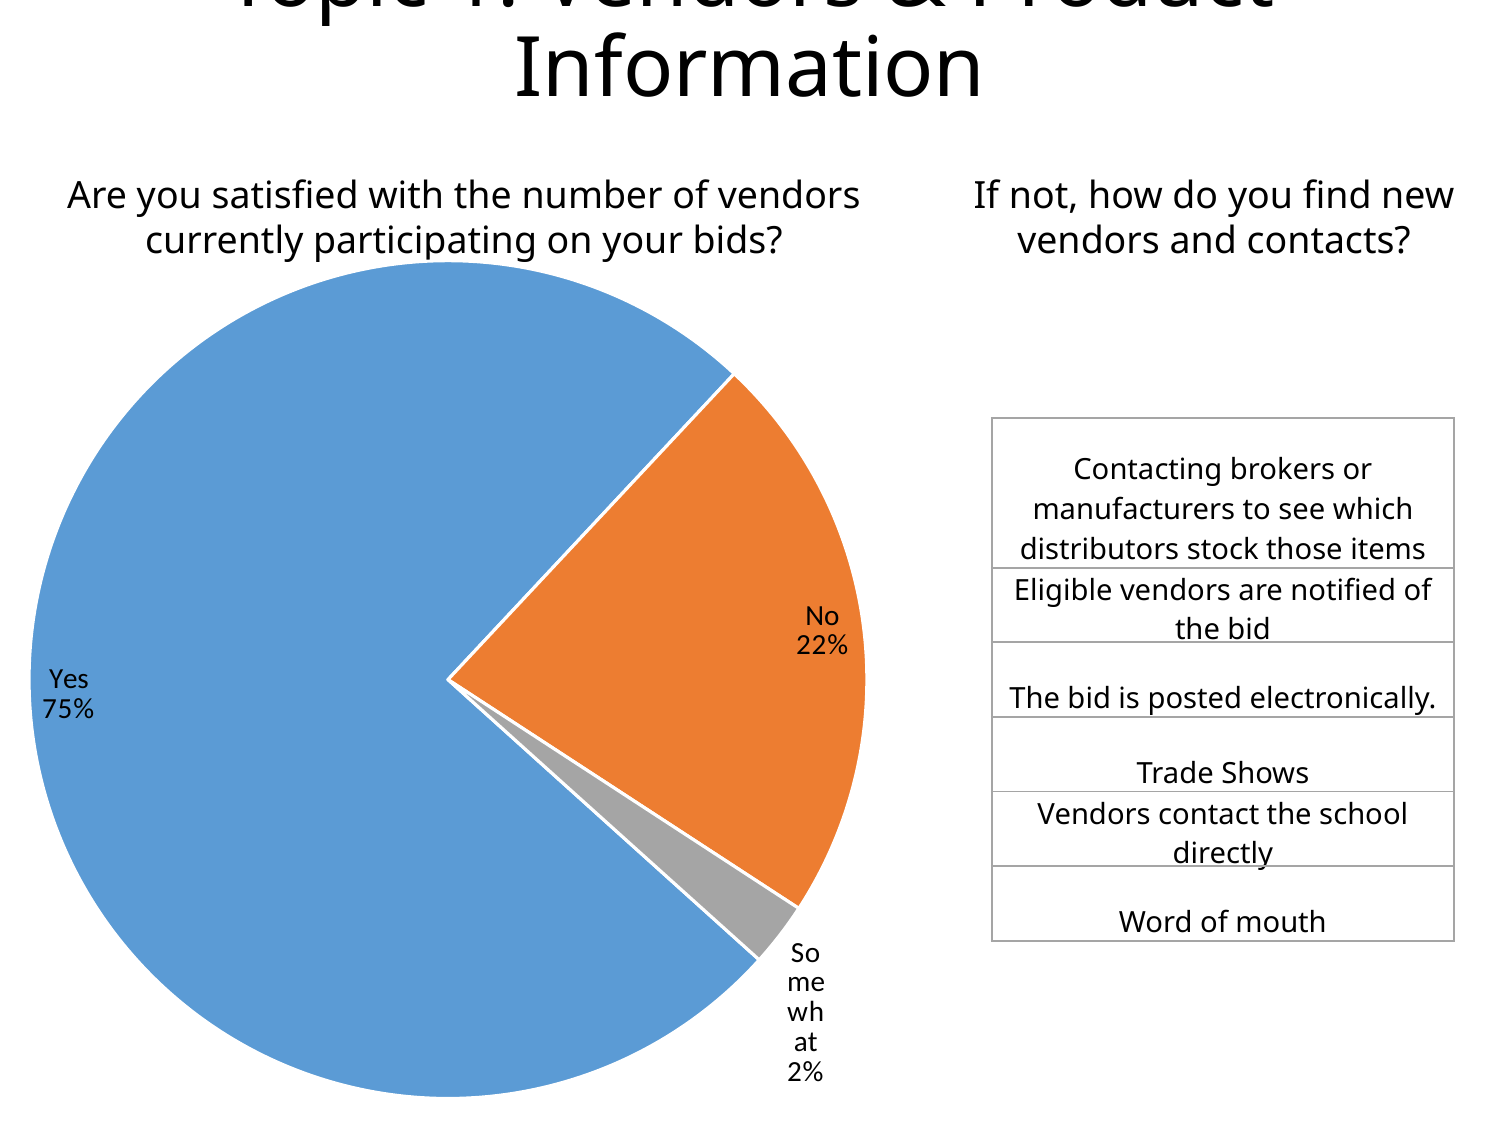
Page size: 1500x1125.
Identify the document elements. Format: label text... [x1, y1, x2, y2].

table_cell Trade Shows [993, 718, 1453, 791]
text_box If not, how do you find new vendors and contacts? [928, 164, 1500, 269]
table_header Contacting brokers or manufacturers to see which distributors stock those items [993, 419, 1453, 567]
chart [0, 243, 992, 1116]
table_cell Vendors contact the school directly [993, 792, 1453, 865]
text_box Are you satisfied with the number of vendors currently participating on your bids? [39, 164, 889, 243]
table_cell Word of mouth [993, 867, 1453, 940]
title Topic 1: Vendors & Product Information [15, 0, 1485, 123]
table_cell Eligible vendors are notified of the bid [993, 569, 1453, 641]
table_cell The bid is posted electronically. [993, 643, 1453, 716]
